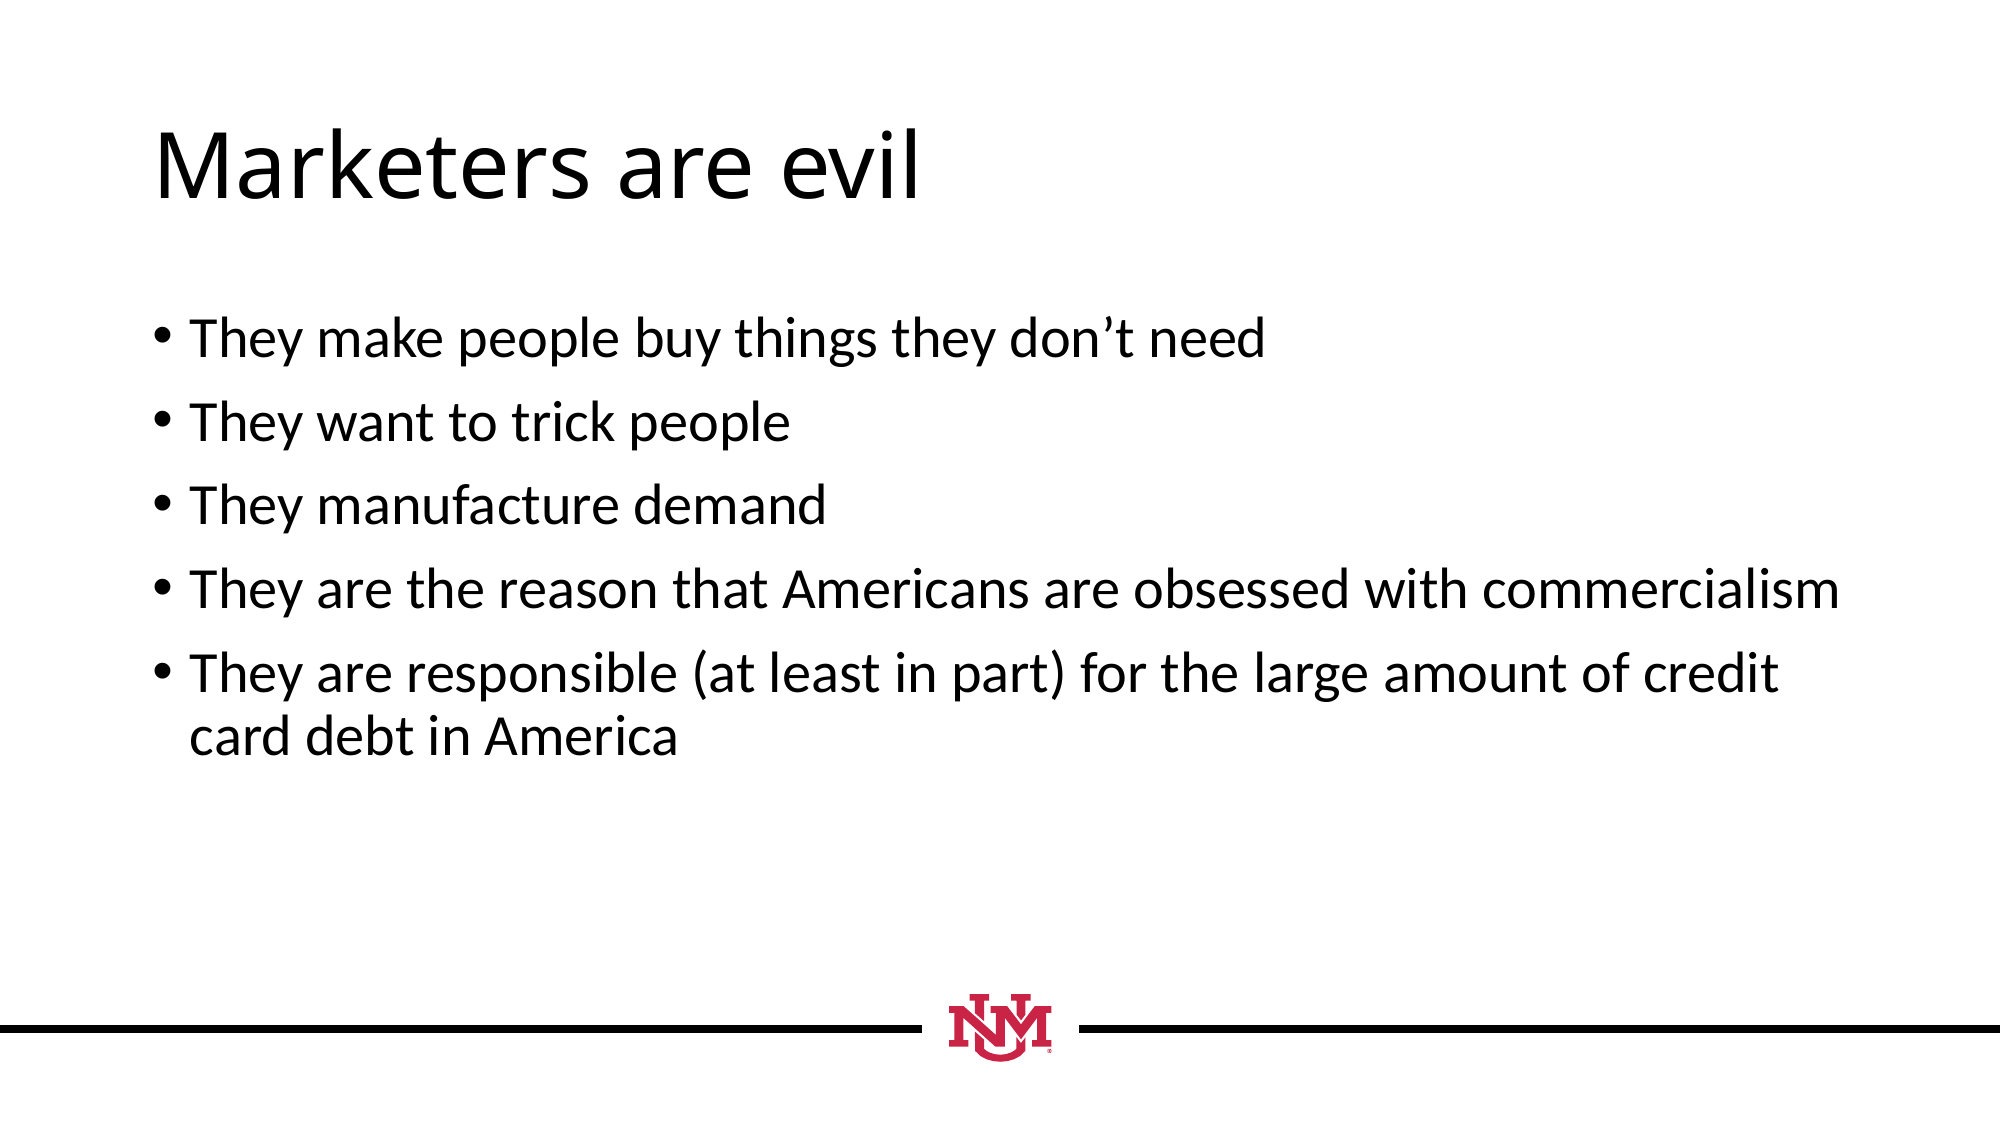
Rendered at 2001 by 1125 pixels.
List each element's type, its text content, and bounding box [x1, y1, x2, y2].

title Marketers are evil [137, 59, 1863, 278]
list They make people buy things they don’t need They want to trick people They manufacture demand They are the reason that Americans are obsessed with commercialism They are responsible (at least in part) for the large amount of credit card debt in America [137, 299, 1863, 1014]
